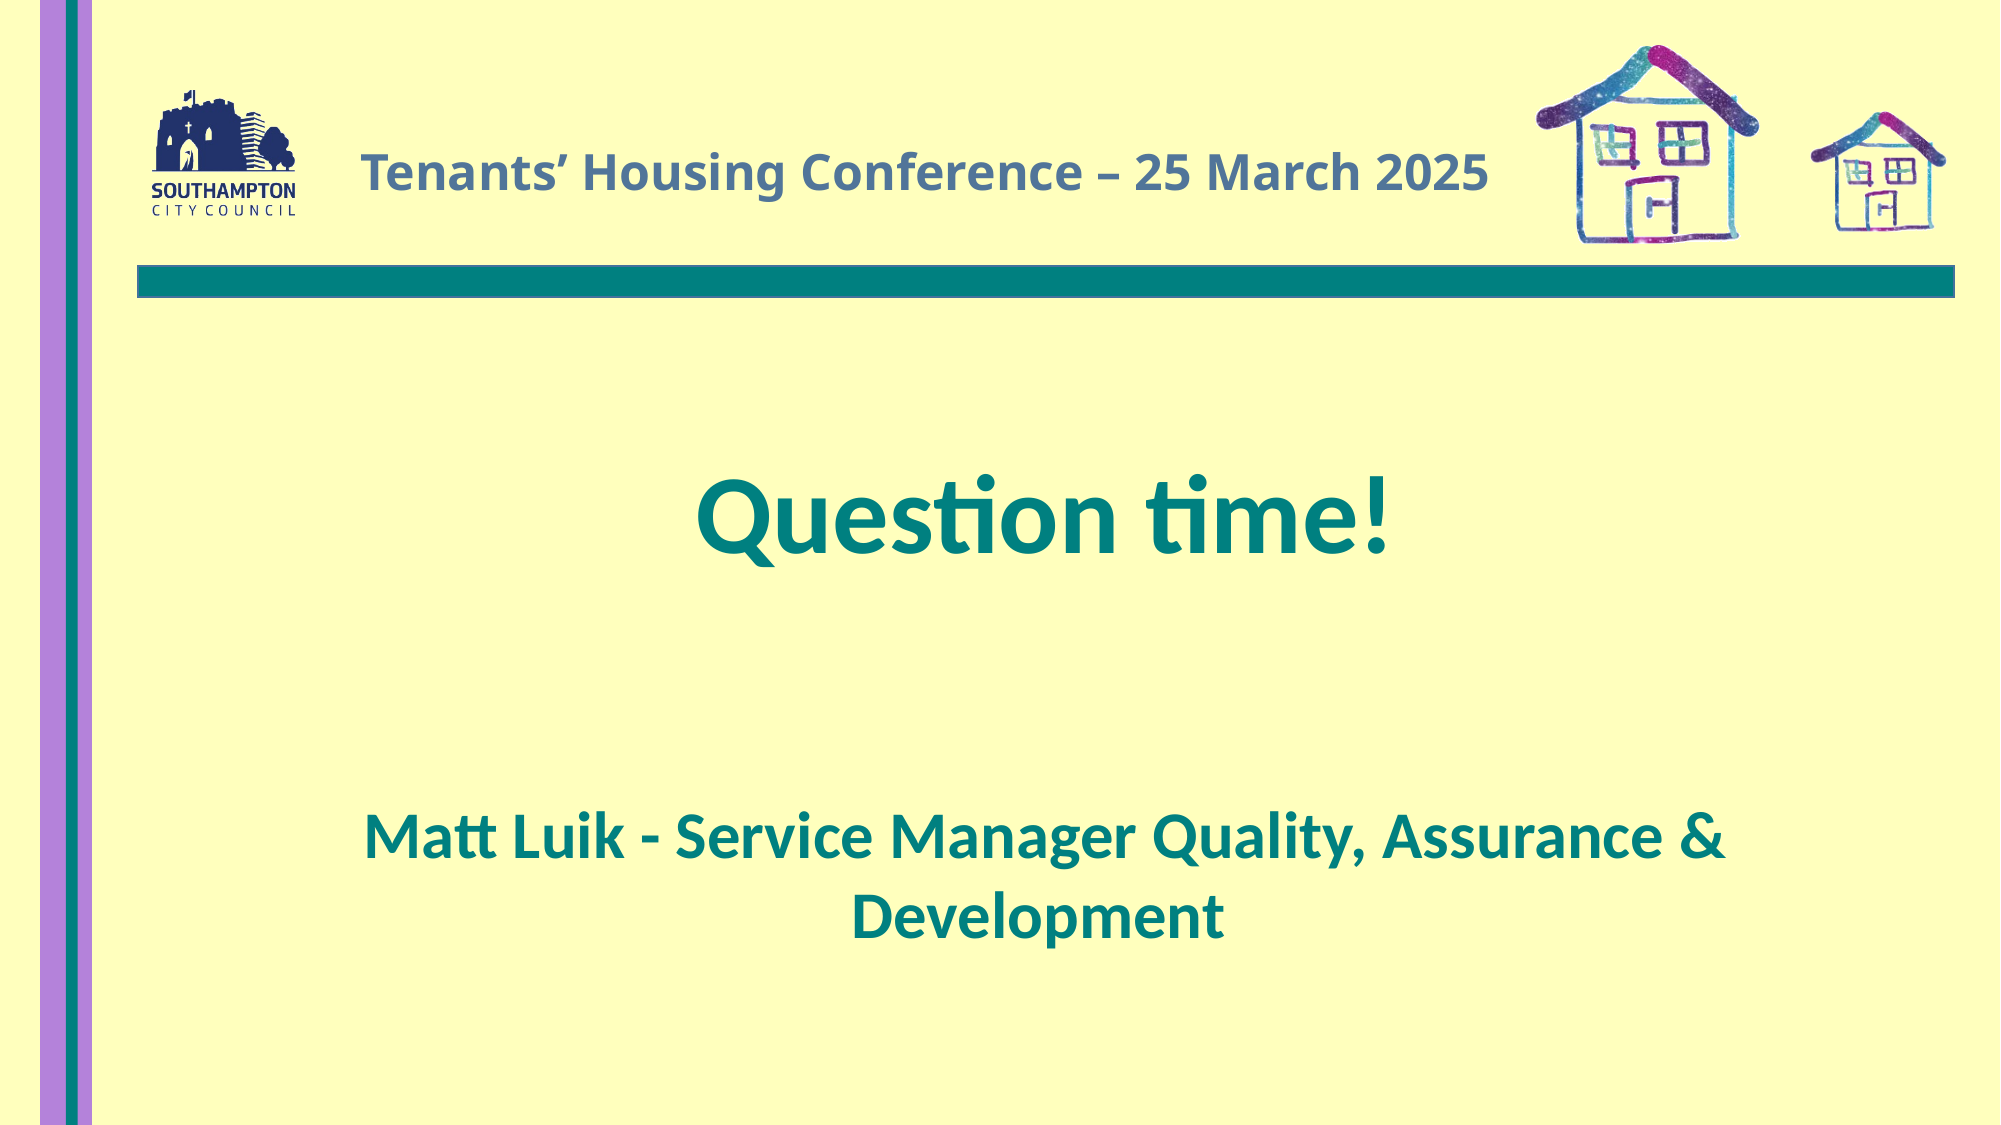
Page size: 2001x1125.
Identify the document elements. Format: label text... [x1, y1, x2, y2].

picture [1525, 39, 1771, 255]
picture [1804, 108, 1954, 239]
text_box [137, 265, 1955, 298]
text_box Tenants’ Housing Conference – 25 March 2025 [345, 129, 1505, 209]
text_box [79, 0, 93, 1125]
text_box Question time! Matt Luik - Service Manager Quality, Assurance & Development [266, 434, 1825, 959]
picture [152, 90, 295, 217]
text_box [65, 0, 79, 1125]
text_box [39, 0, 65, 1125]
